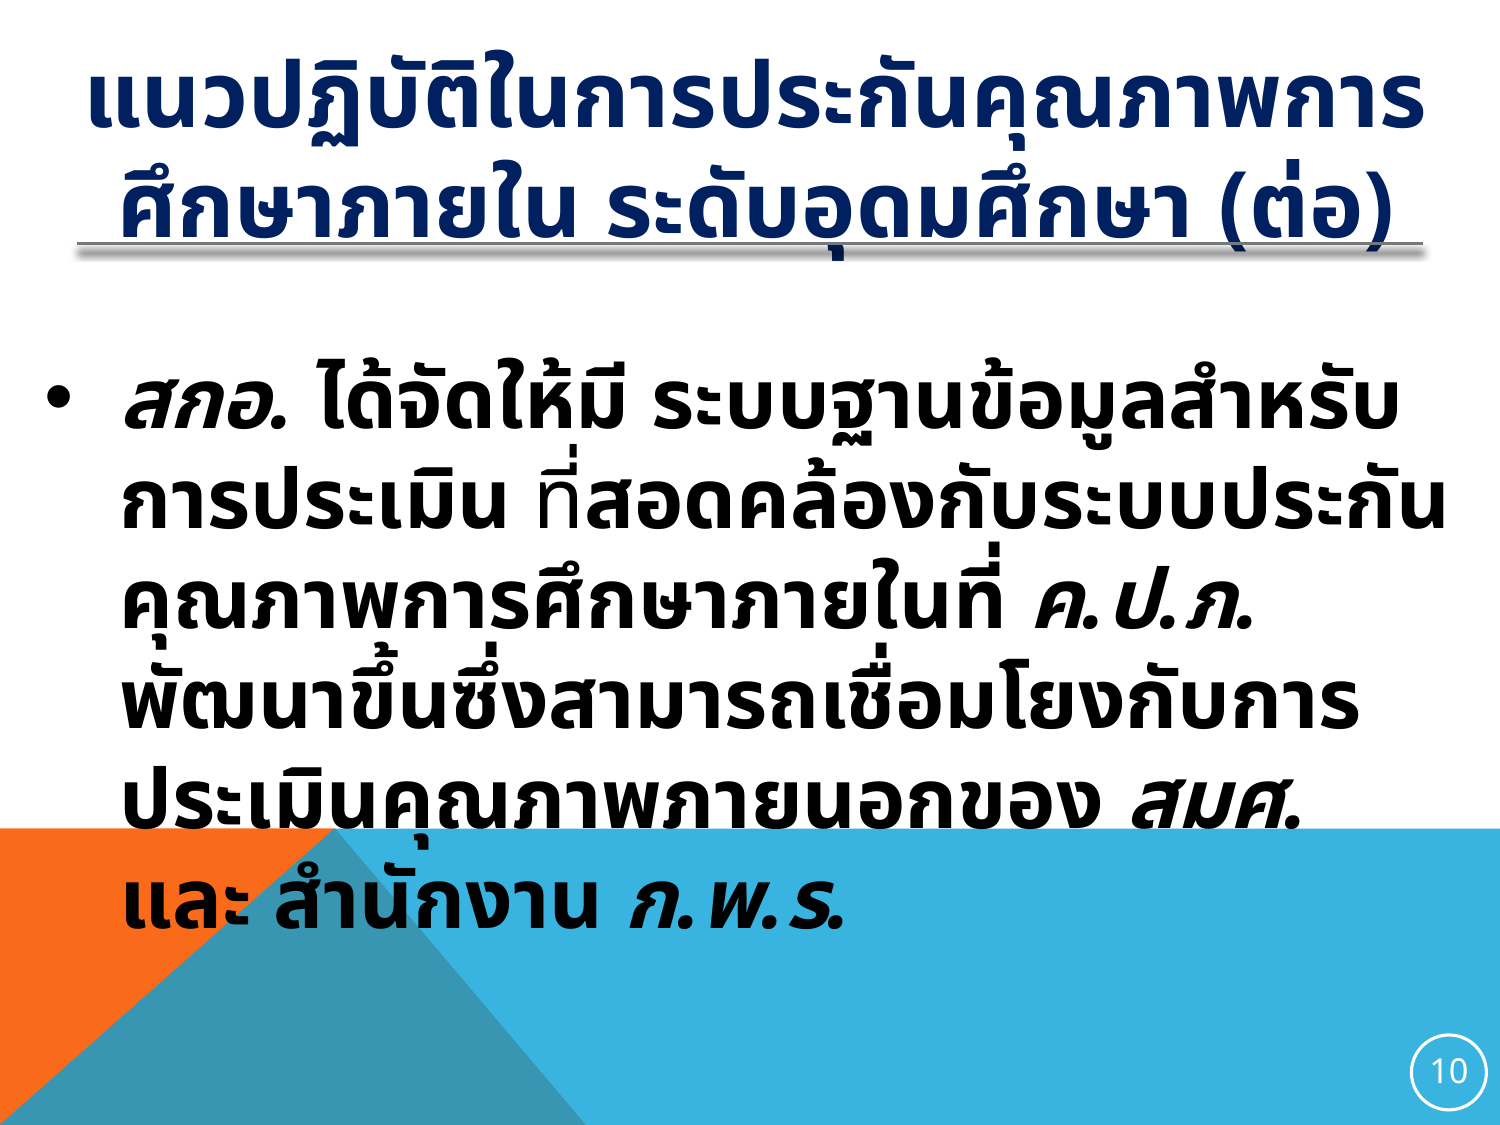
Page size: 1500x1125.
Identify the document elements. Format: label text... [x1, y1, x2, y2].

title แนวปฏิบัติในการประกันคุณภาพการศึกษาภายใน ระดับอุดมศึกษา (ต่อ) [41, 60, 1471, 232]
list สกอ. ได้จัดให้มี ระบบฐานข้อมูลสำหรับการประเมิน ที่สอดคล้องกับระบบประกันคุณภาพการศึกษาภายในที่ ค.ป.ภ. พัฒนาขึ้นซึ่งสามารถเชื่อมโยงกับการประเมินคุณภาพภายนอกของ สมศ. และ สำนักงาน ก.พ.ร. [29, 338, 1471, 776]
slide_number 10 [1409, 1033, 1488, 1112]
